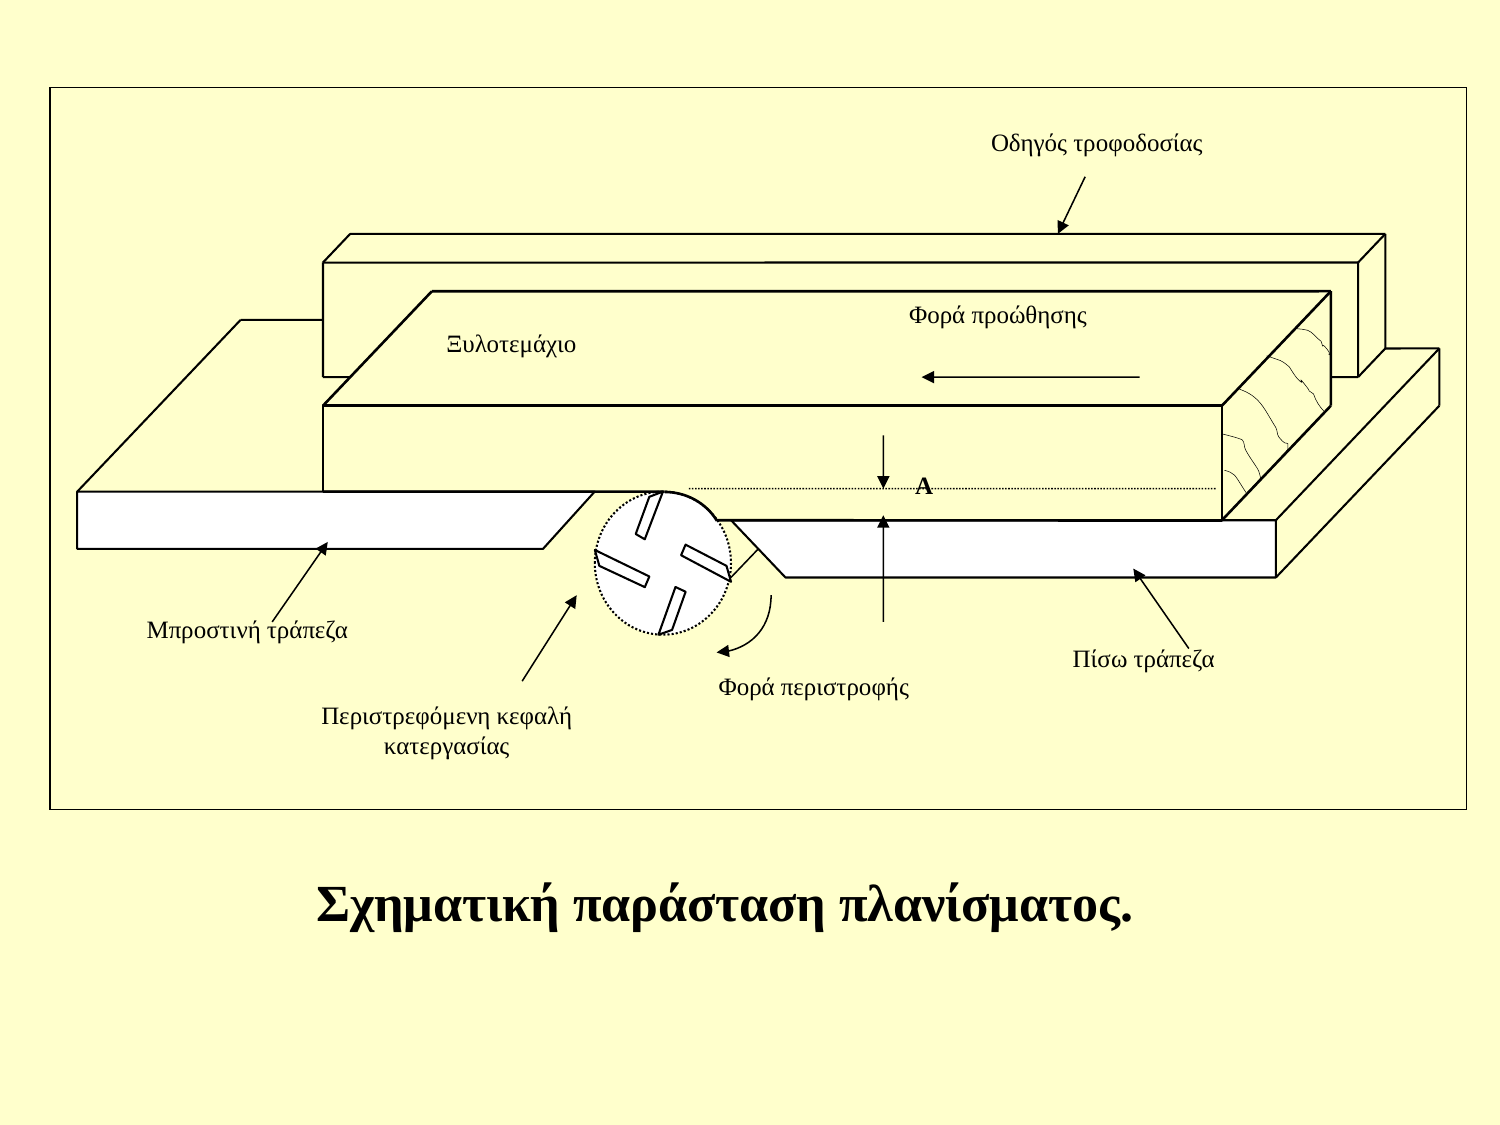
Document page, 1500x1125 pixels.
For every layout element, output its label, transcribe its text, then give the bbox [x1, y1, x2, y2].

text_box Σχηματική παράσταση πλανίσματος. [0, 862, 1475, 1050]
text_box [49, 87, 1467, 810]
